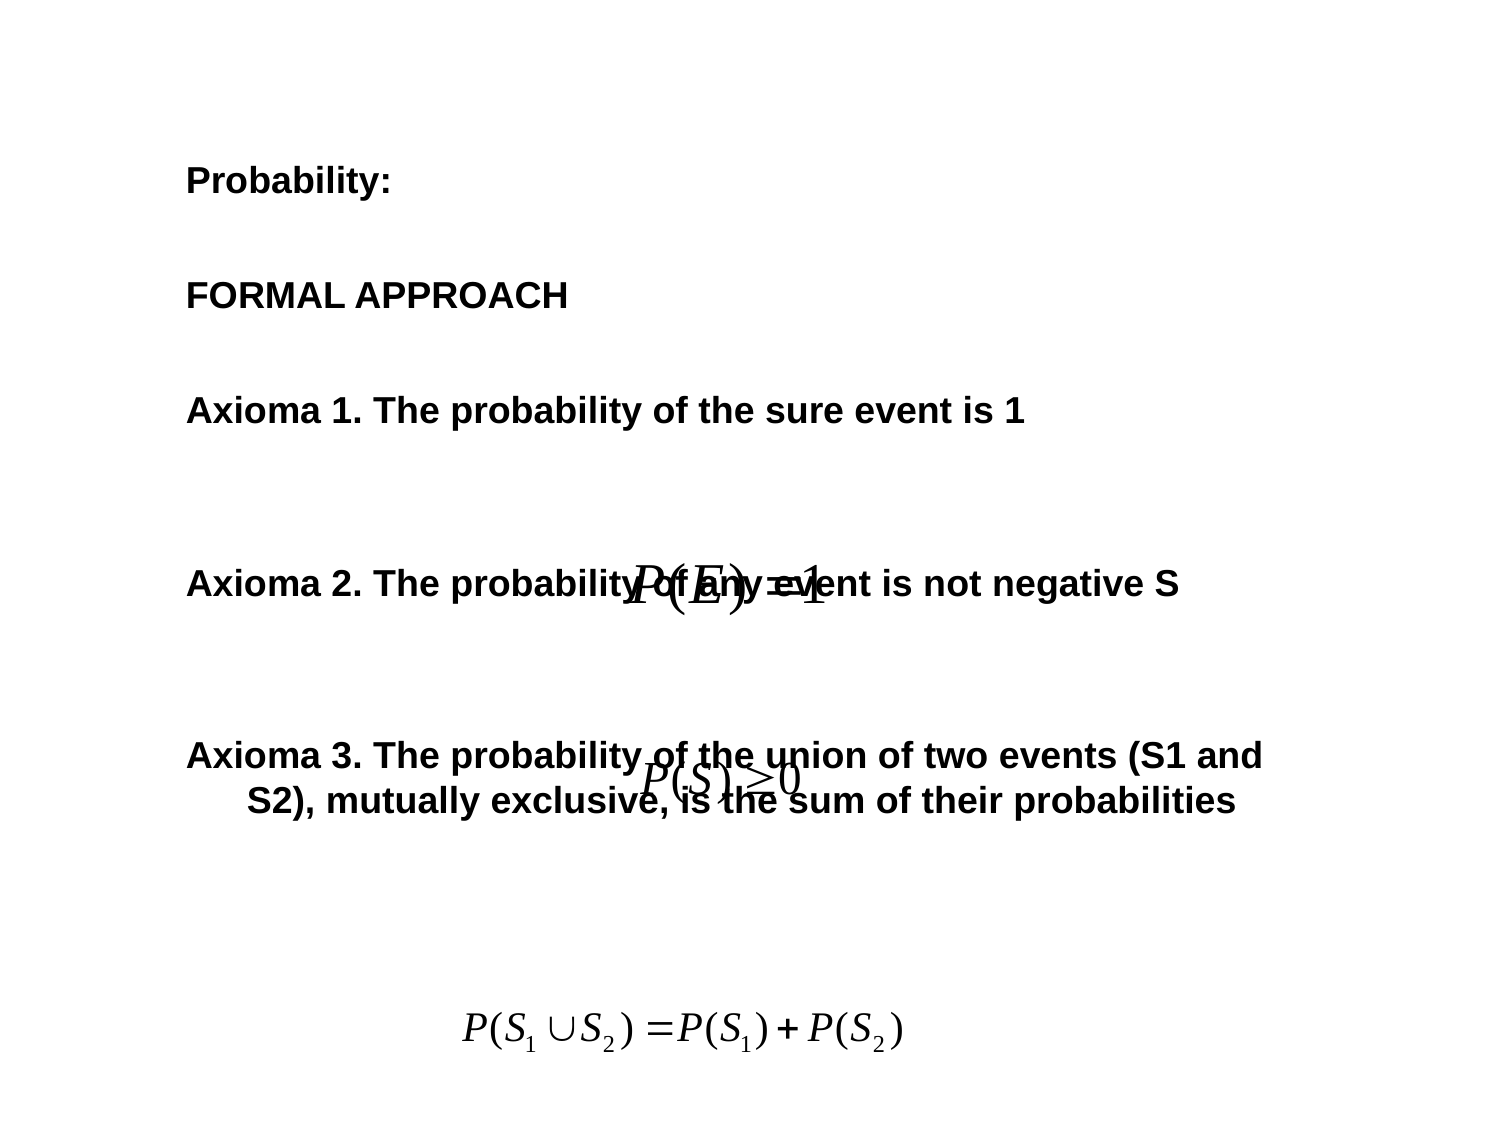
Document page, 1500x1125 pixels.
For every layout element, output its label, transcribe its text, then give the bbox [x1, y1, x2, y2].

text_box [619, 550, 832, 628]
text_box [454, 999, 910, 1063]
text_box Probability: FORMAL APPROACH Axioma 1. The probability of the sure event is 1 Axioma 2. The probability of any event is not negative S Axioma 3. The probability of the union of two events (S1 and S2), mutually exclusive, is the sum of their probabilities [171, 148, 1353, 829]
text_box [631, 751, 810, 815]
